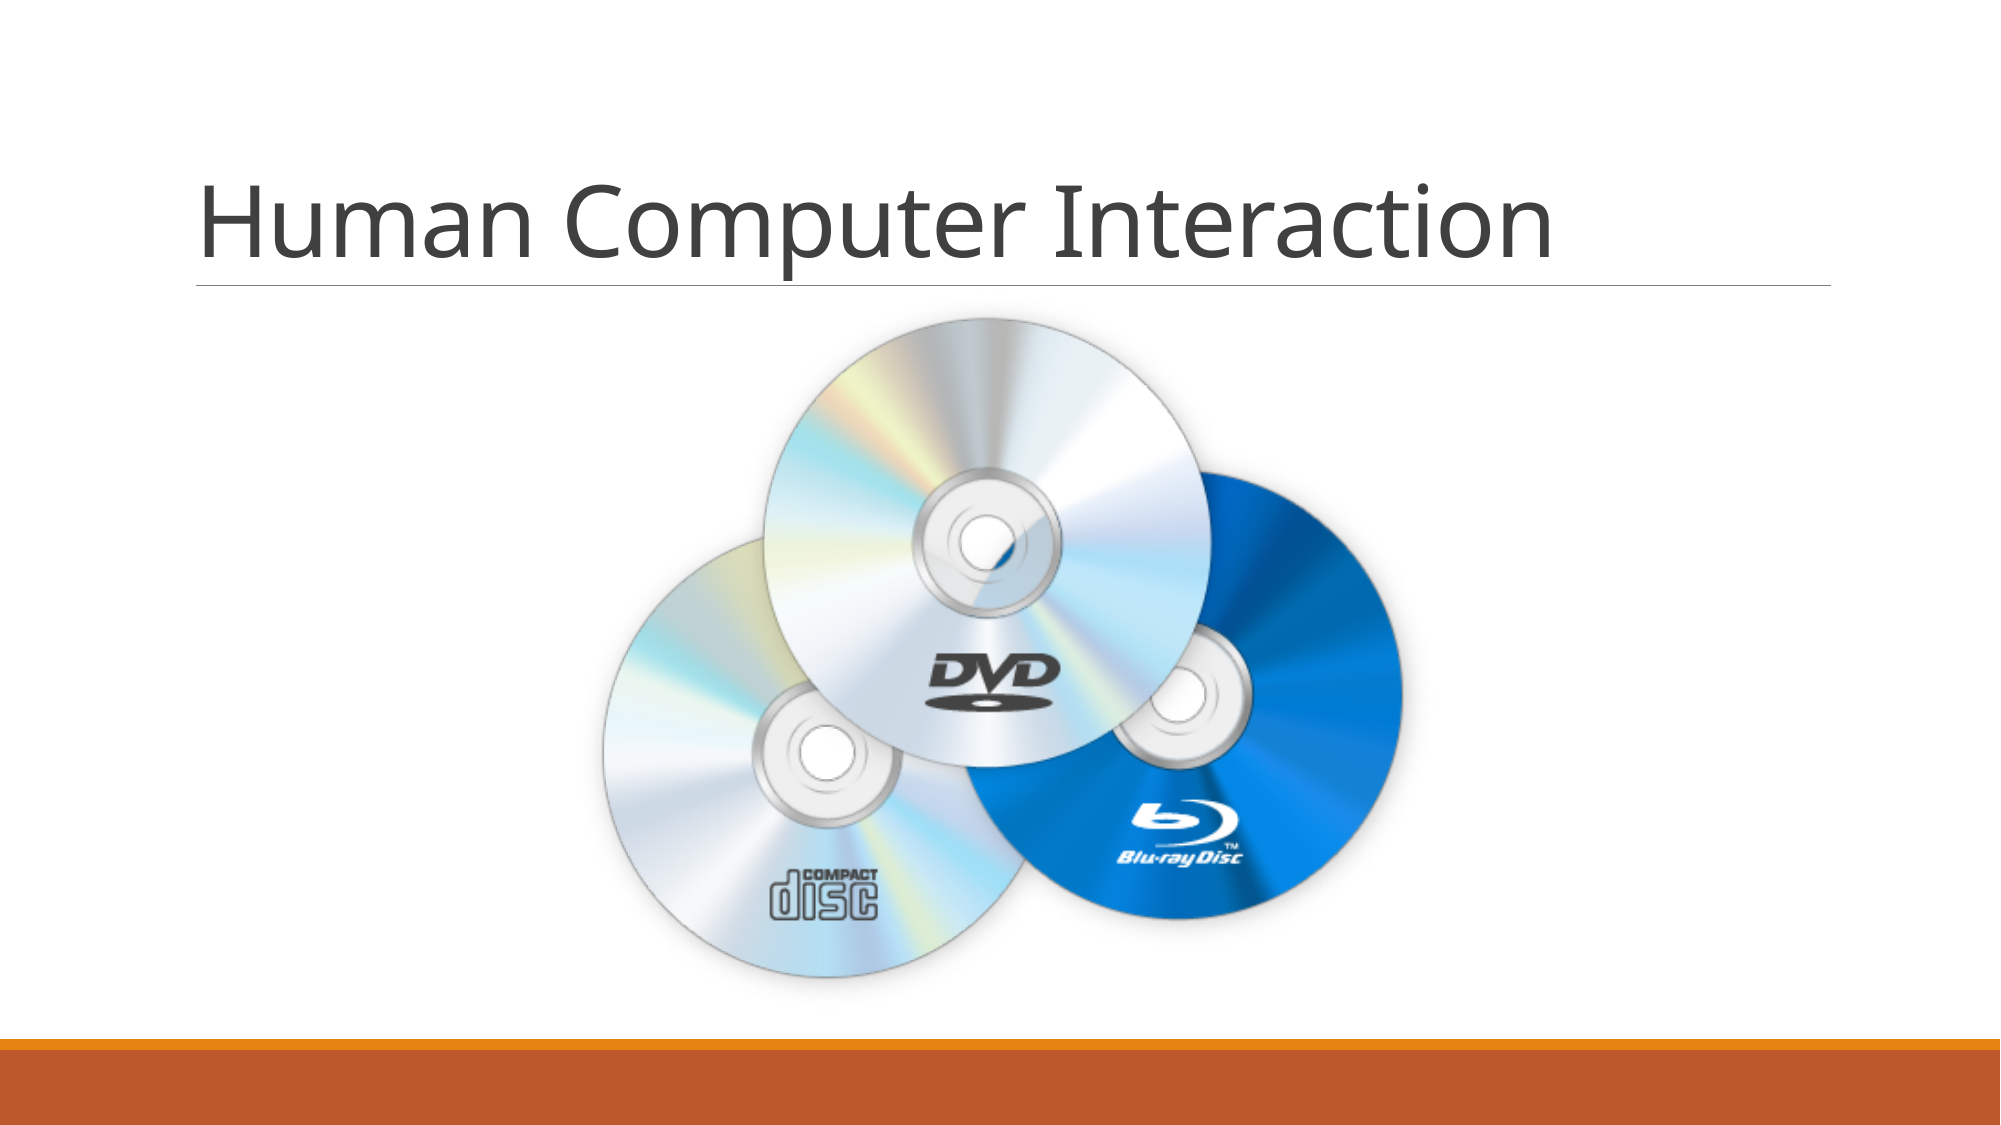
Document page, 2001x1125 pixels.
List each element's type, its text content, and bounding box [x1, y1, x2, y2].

title Human Computer Interaction [180, 47, 1830, 285]
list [572, 290, 1438, 1015]
